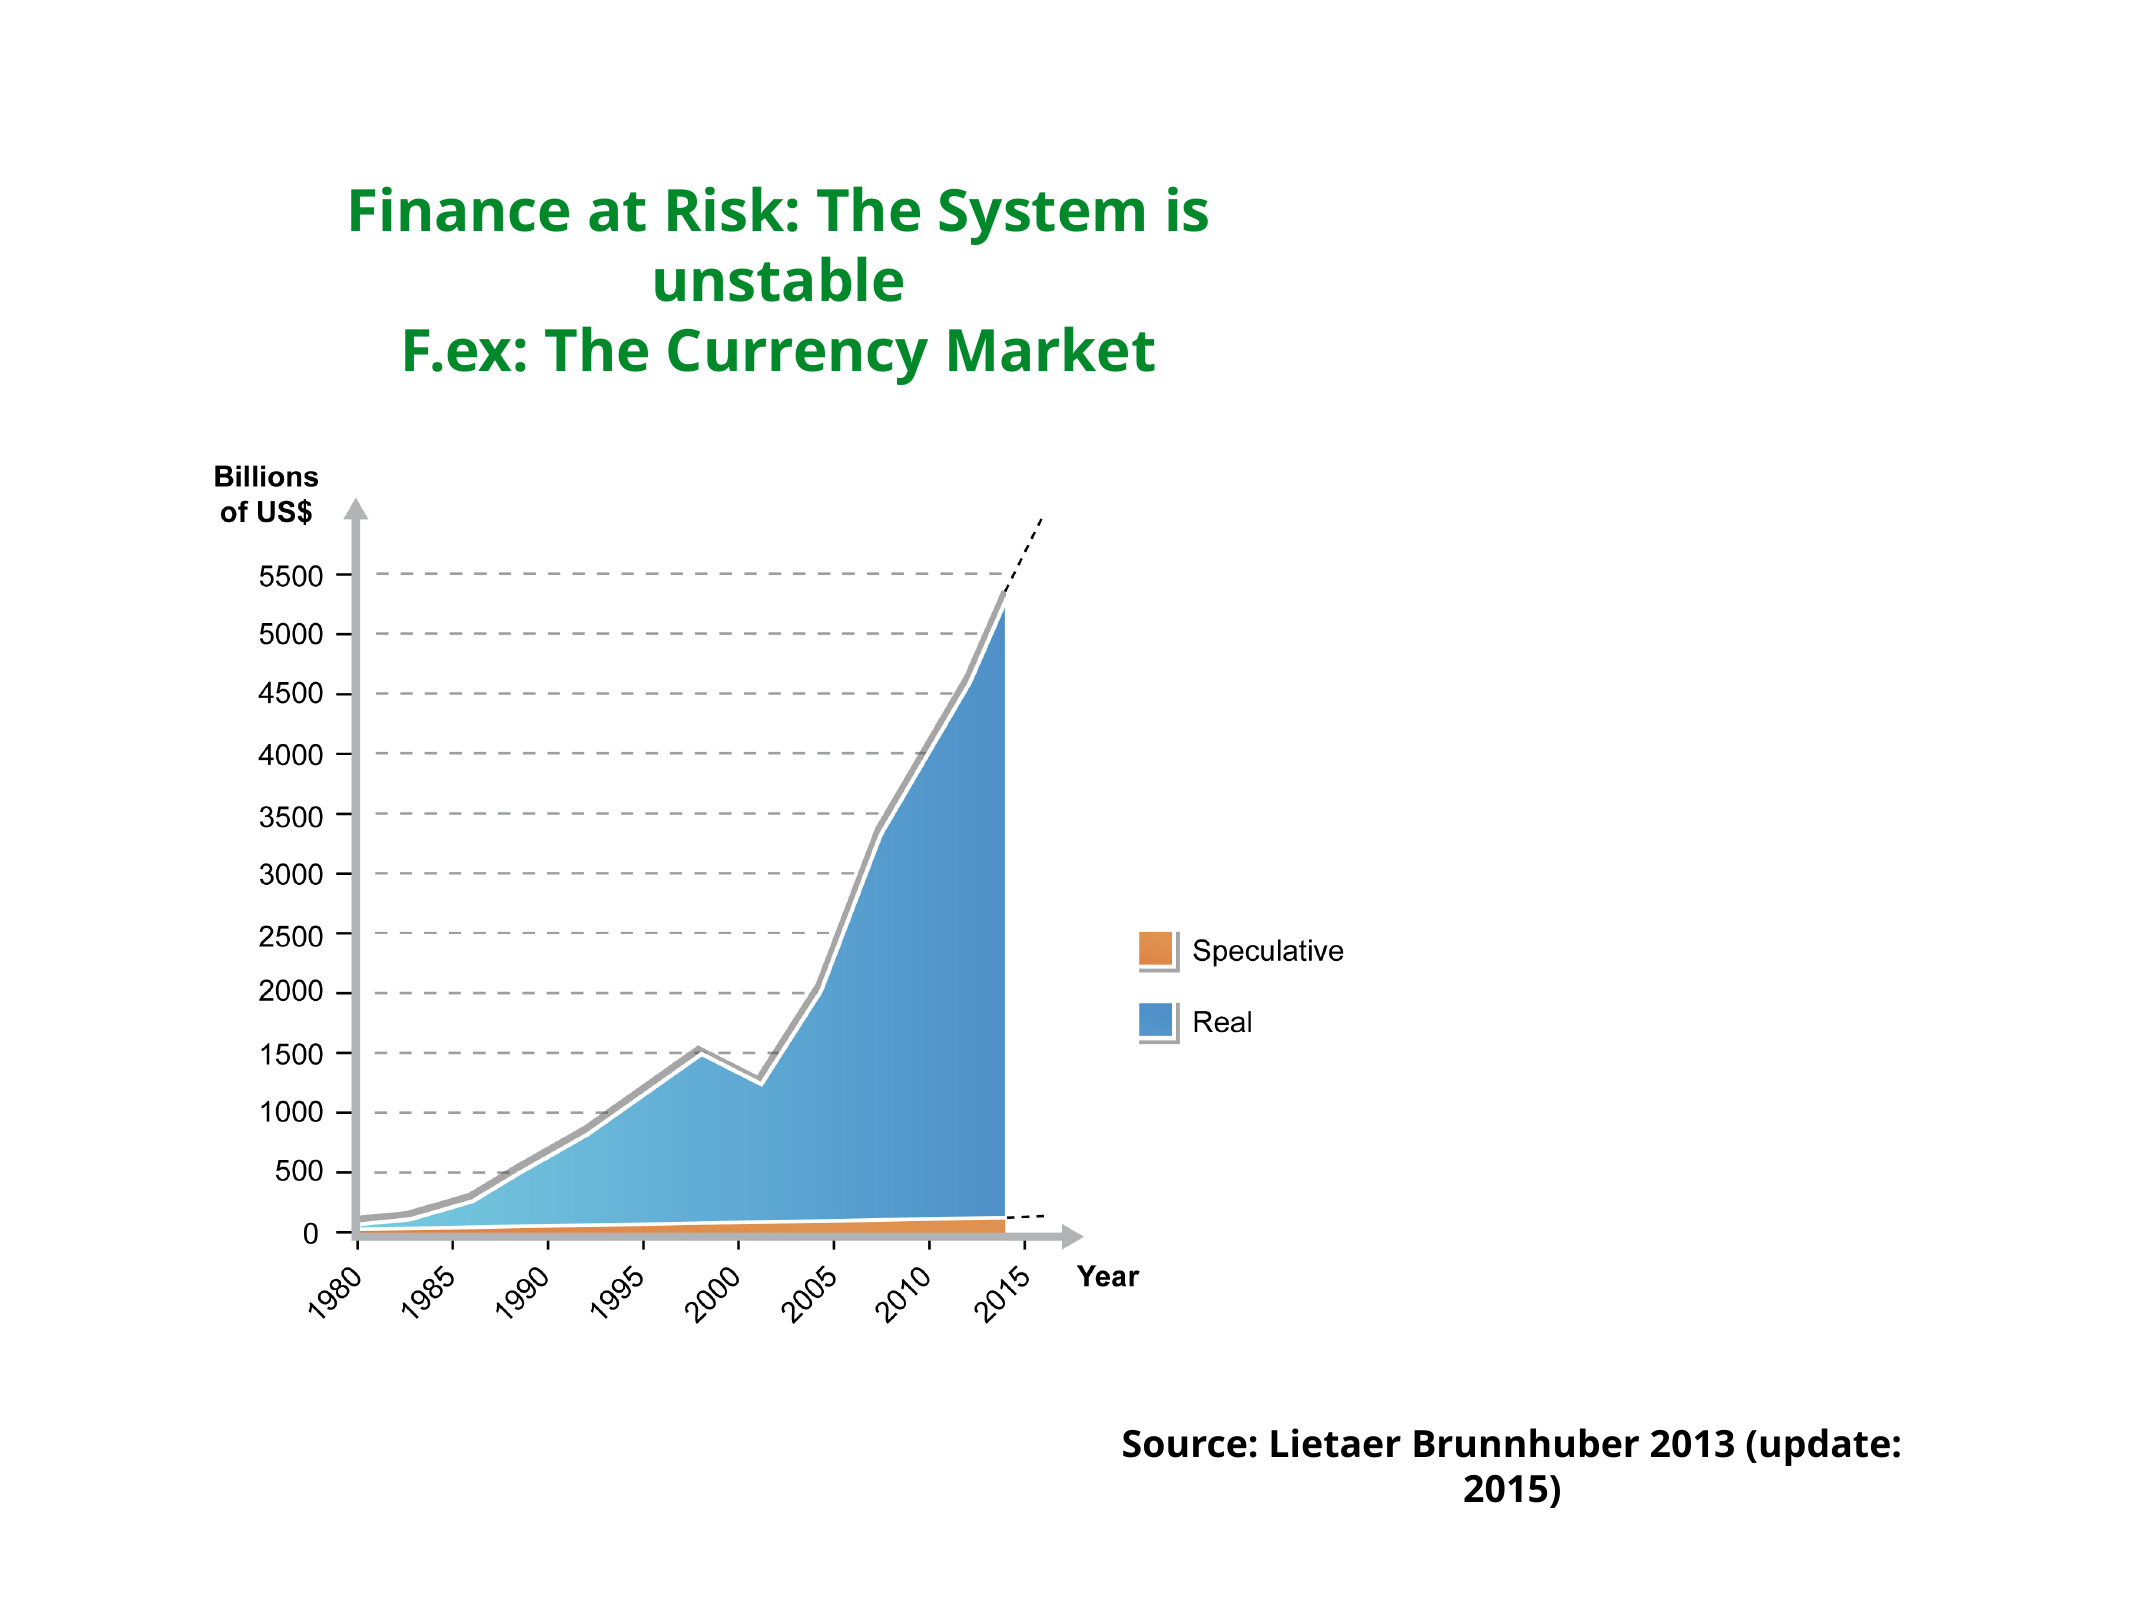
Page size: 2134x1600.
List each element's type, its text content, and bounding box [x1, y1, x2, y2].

text_box Finance at Risk: The System is unstable F.ex: The Currency Market [213, 207, 1344, 350]
text_box Source: Lietaer Brunnhuber 2013 (update: 2015) [1083, 1442, 1942, 1489]
picture [213, 461, 1345, 1331]
